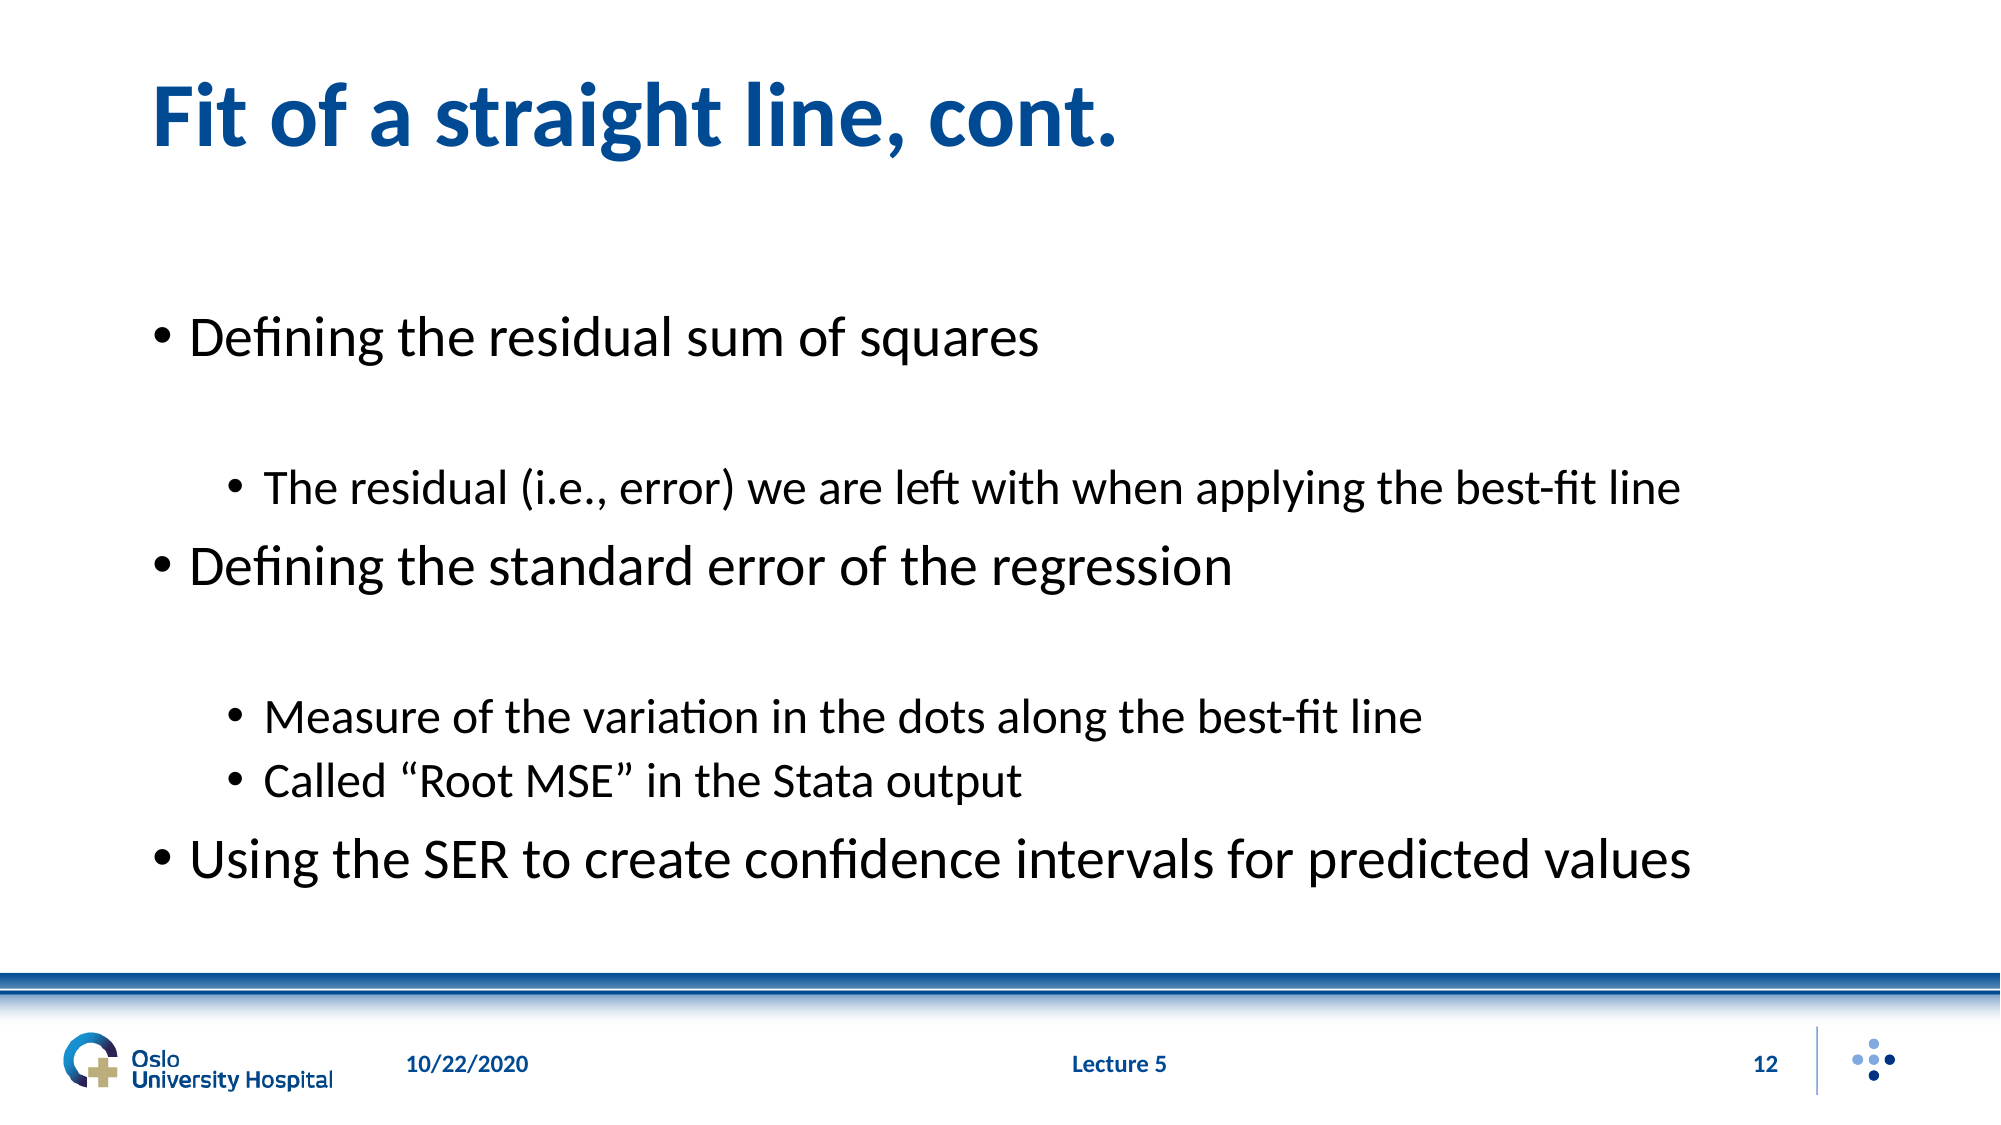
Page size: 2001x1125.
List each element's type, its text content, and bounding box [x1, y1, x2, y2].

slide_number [390, 1032, 588, 1093]
title Fit of a straight line, cont. [137, 59, 1863, 278]
footer Lecture 5 [610, 1032, 1630, 1093]
picture [0, 0, 2001, 1125]
slide_number 12 [1652, 1032, 1794, 1093]
